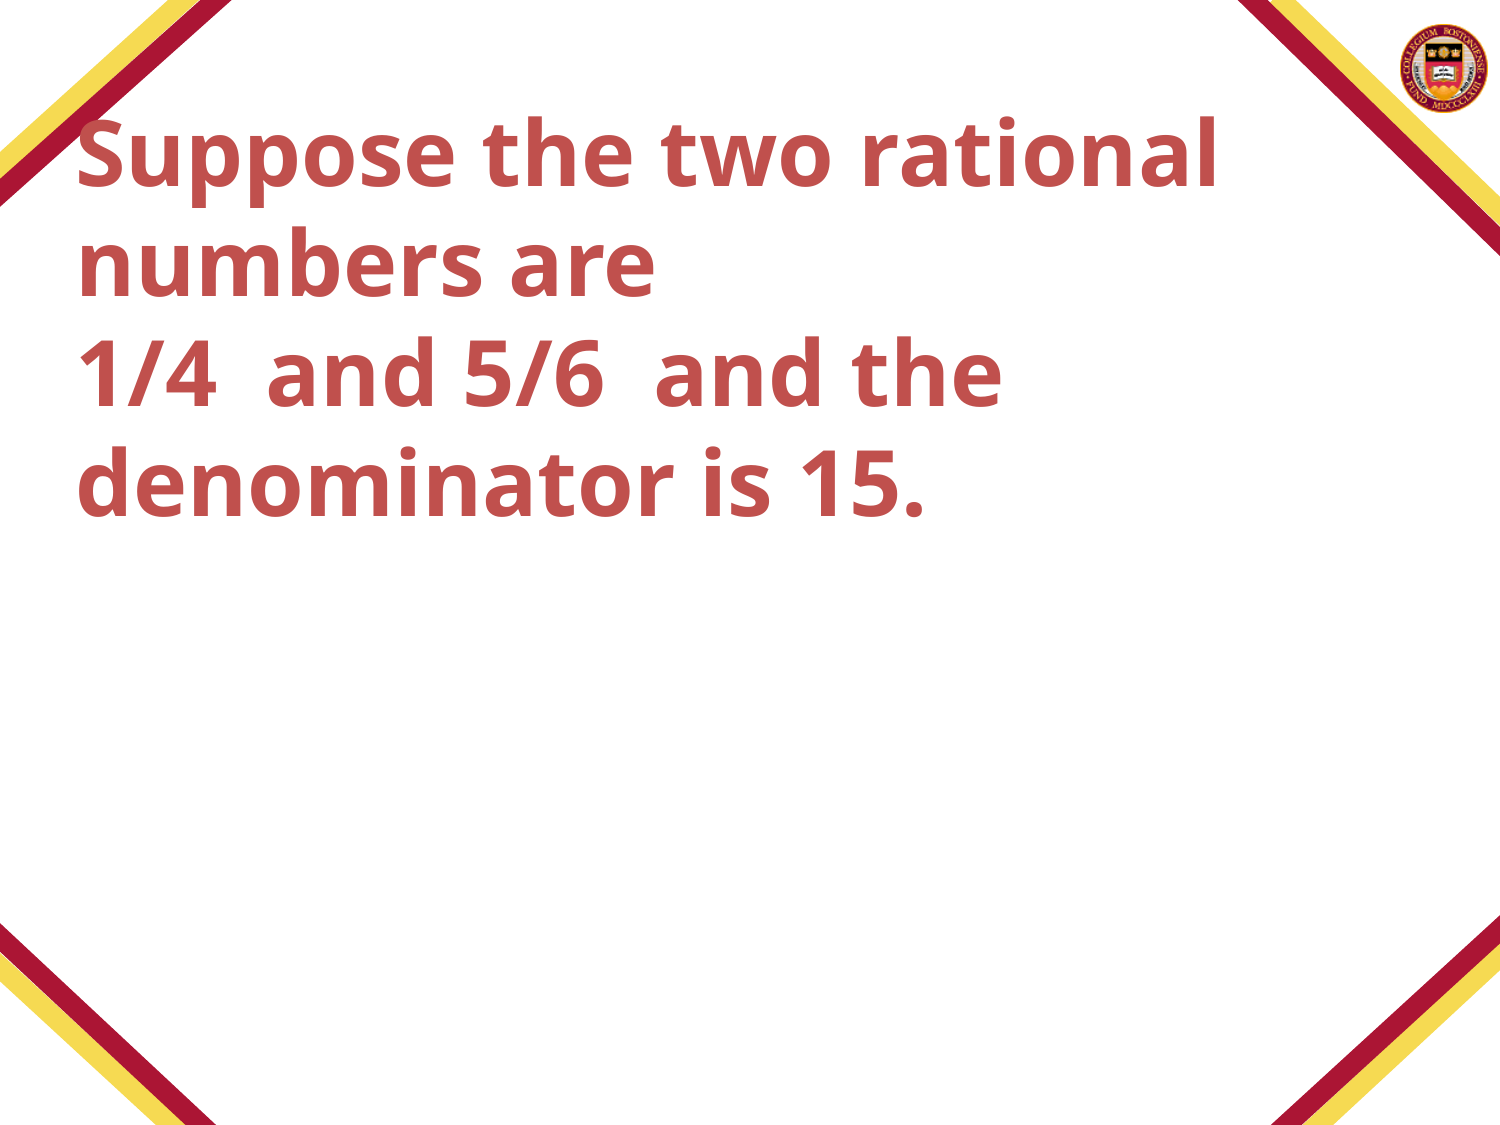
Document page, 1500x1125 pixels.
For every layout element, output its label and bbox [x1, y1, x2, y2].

text_box [0, 0, 1500, 1125]
